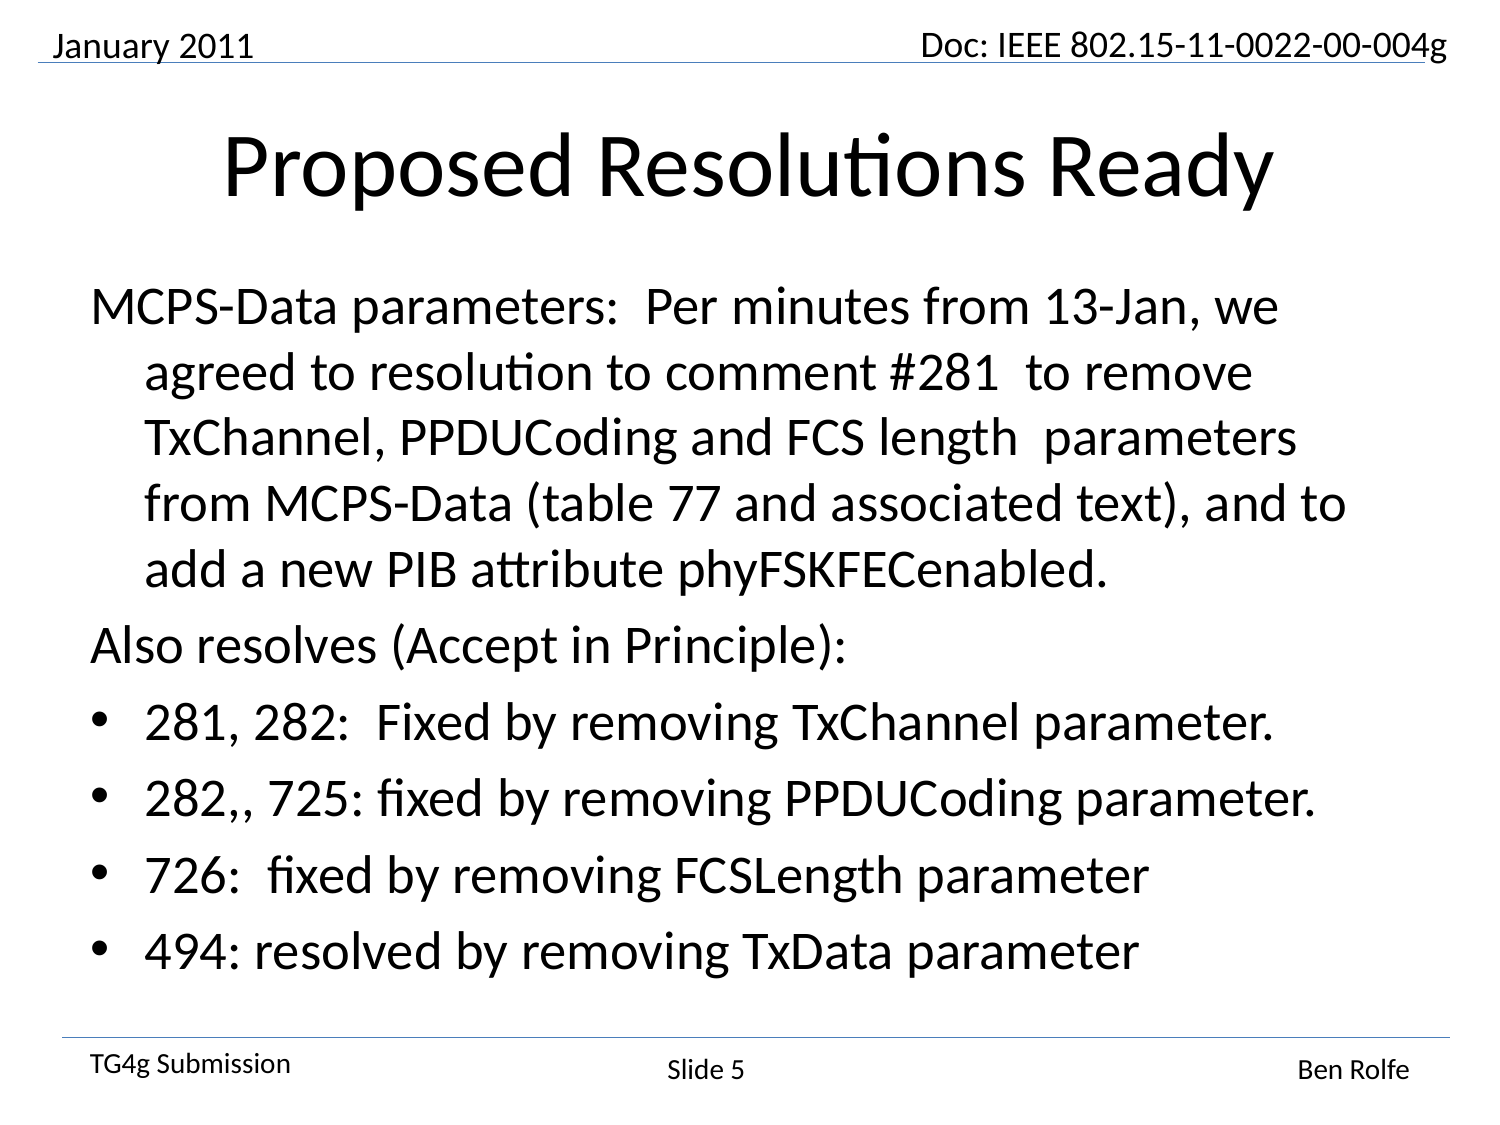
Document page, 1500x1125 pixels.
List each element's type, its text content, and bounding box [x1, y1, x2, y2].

slide_number Slide 5 [512, 1037, 900, 1098]
title Proposed Resolutions Ready [75, 87, 1425, 233]
footer Ben Rolfe [950, 1037, 1425, 1098]
list MCPS-Data parameters: Per minutes from 13-Jan, we agreed to resolution to comment #281 to remove TxChannel, PPDUCoding and FCS length parameters from MCPS-Data (table 77 and associated text), and to add a new PIB attribute phyFSKFECenabled. Also resolves (Accept in Principle): 281, 282: Fixed by removing TxChannel parameter. 282,, 725: fixed by removing PPDUCoding parameter. 726: fixed by removing FCSLength parameter 494: resolved by removing TxData parameter [75, 262, 1425, 1005]
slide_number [37, 12, 388, 75]
